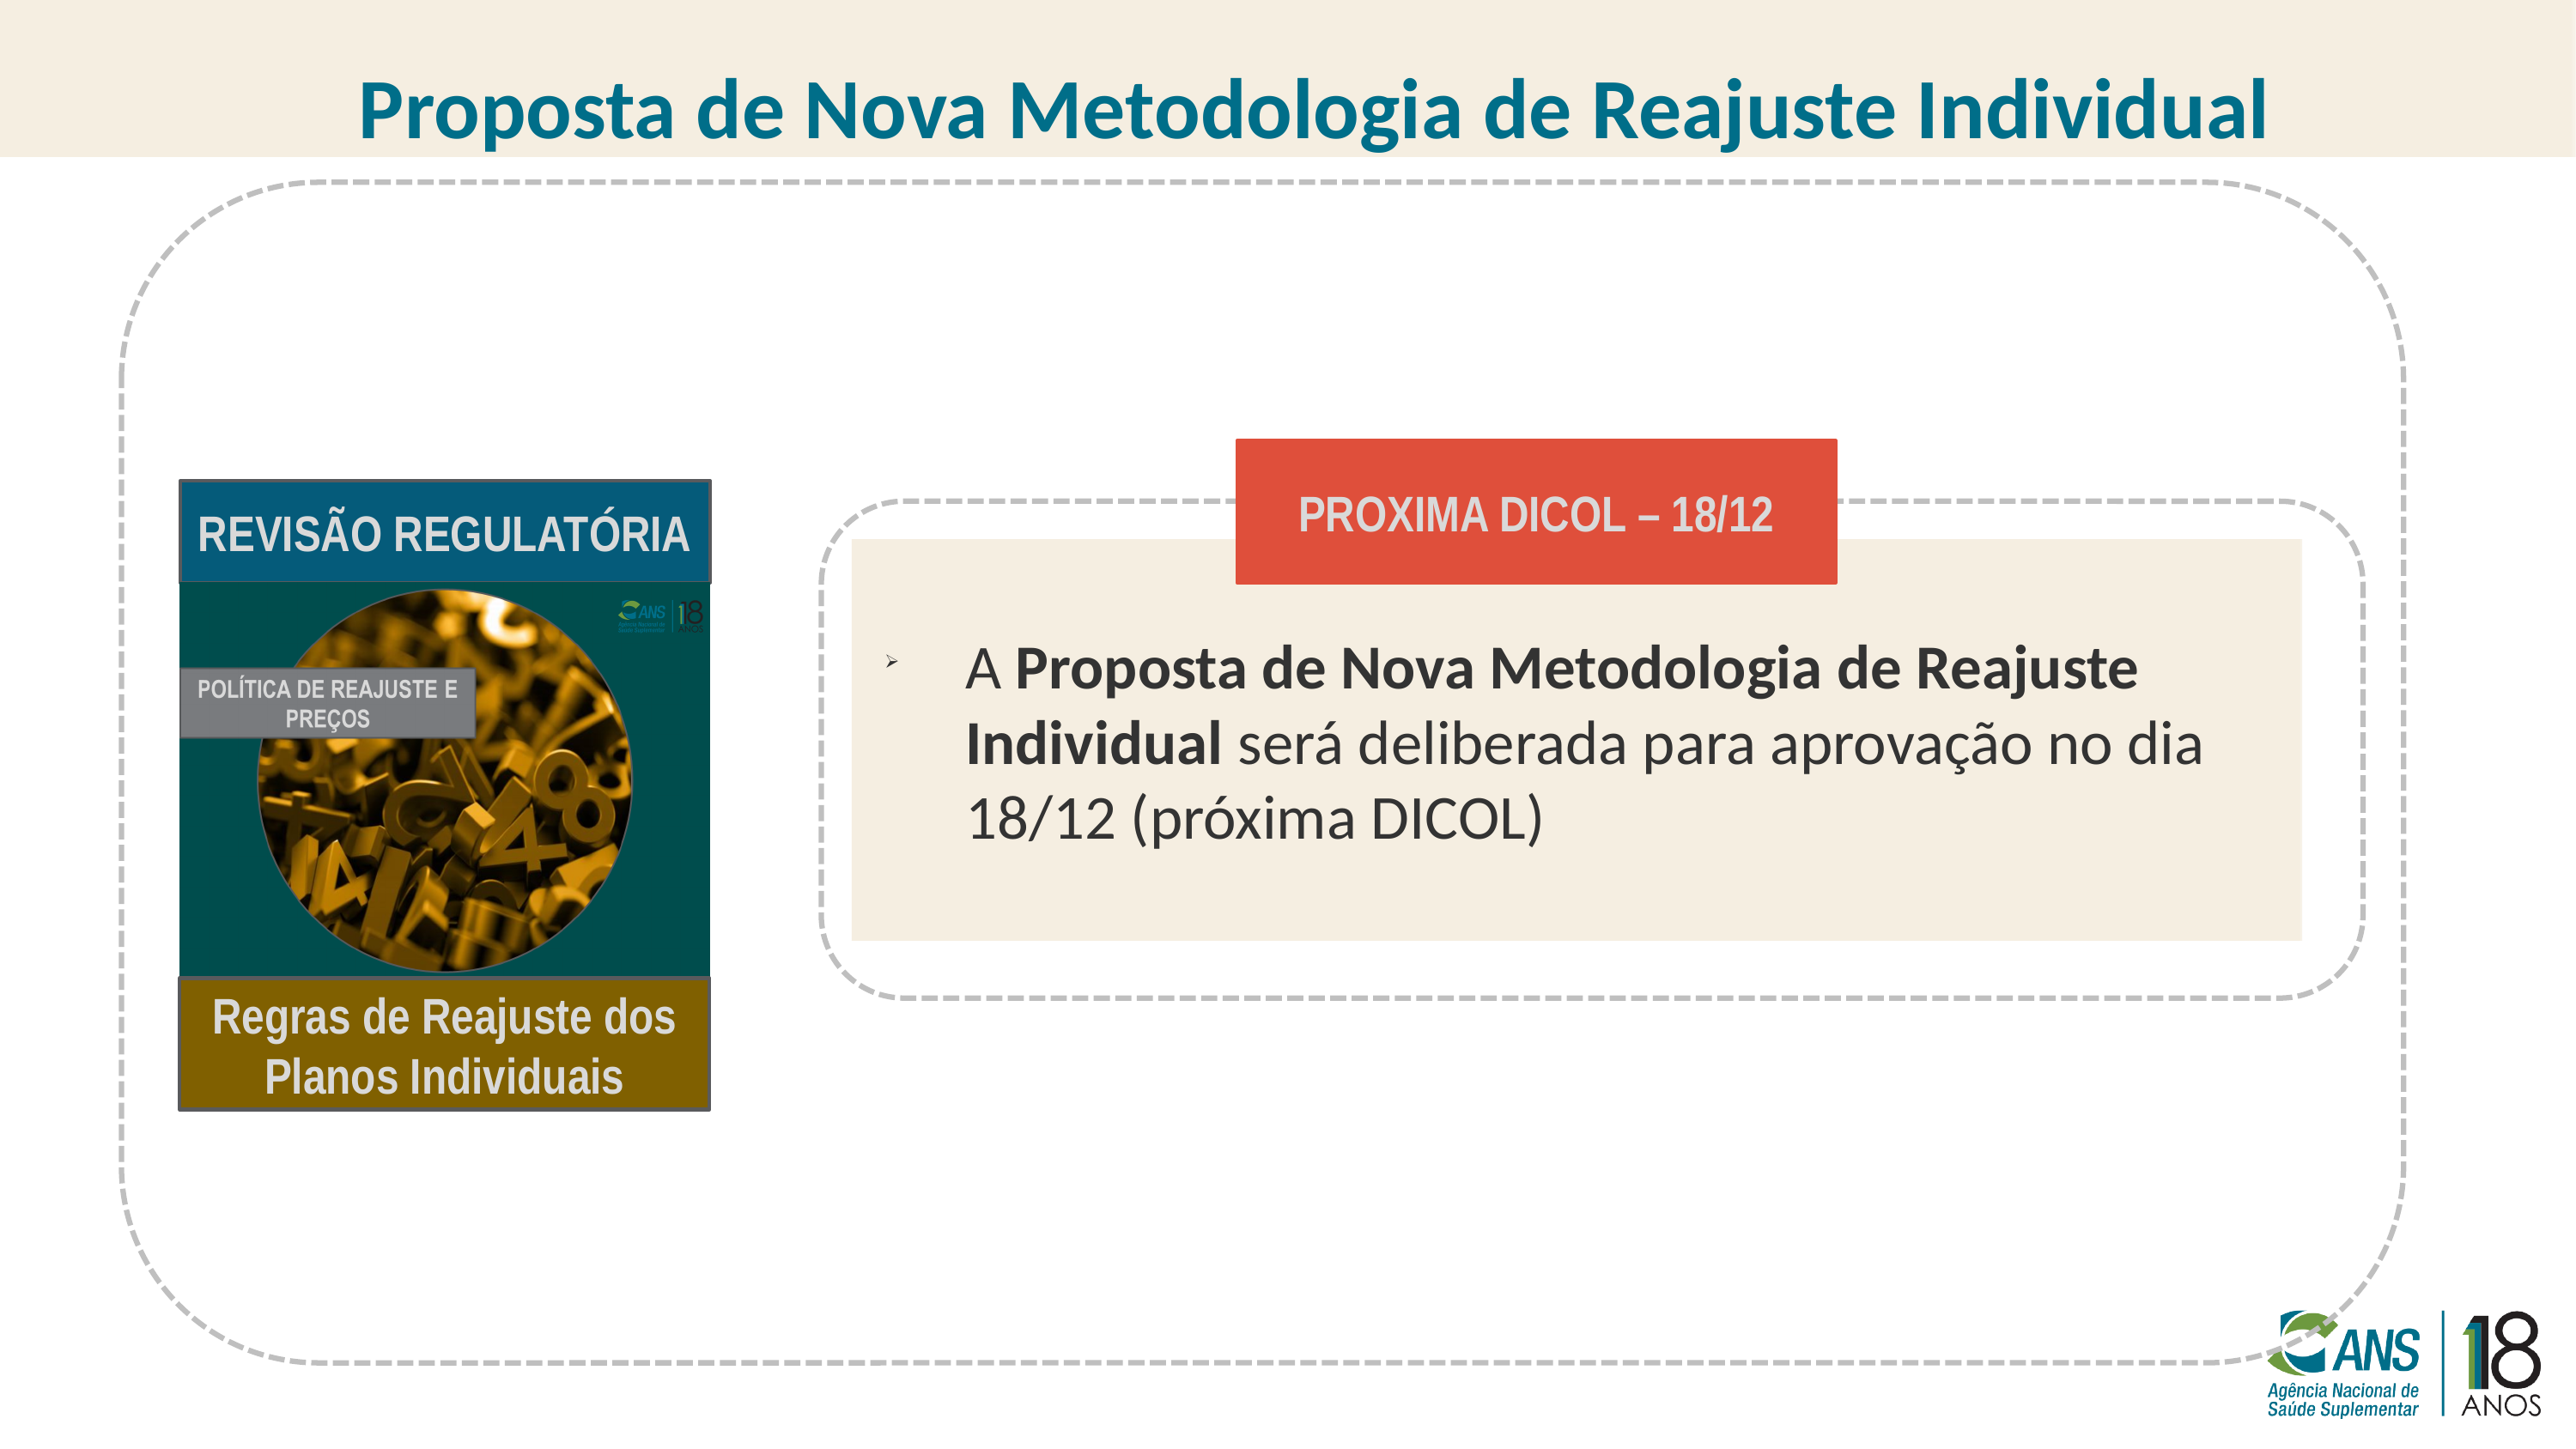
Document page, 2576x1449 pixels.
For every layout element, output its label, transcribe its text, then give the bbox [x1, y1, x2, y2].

text_box Proposta de Nova Metodologia de Reajuste Individual [323, 45, 2307, 162]
picture [0, 0, 2576, 157]
picture [2262, 1305, 2546, 1424]
picture [851, 539, 2303, 941]
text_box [179, 480, 711, 979]
text_box [119, 180, 2406, 1365]
text_box PROXIMA DICOL – 18/12 [1236, 439, 1838, 537]
text_box [819, 499, 2366, 1000]
text_box Regras de Reajuste dos Planos Individuais [178, 984, 711, 1112]
